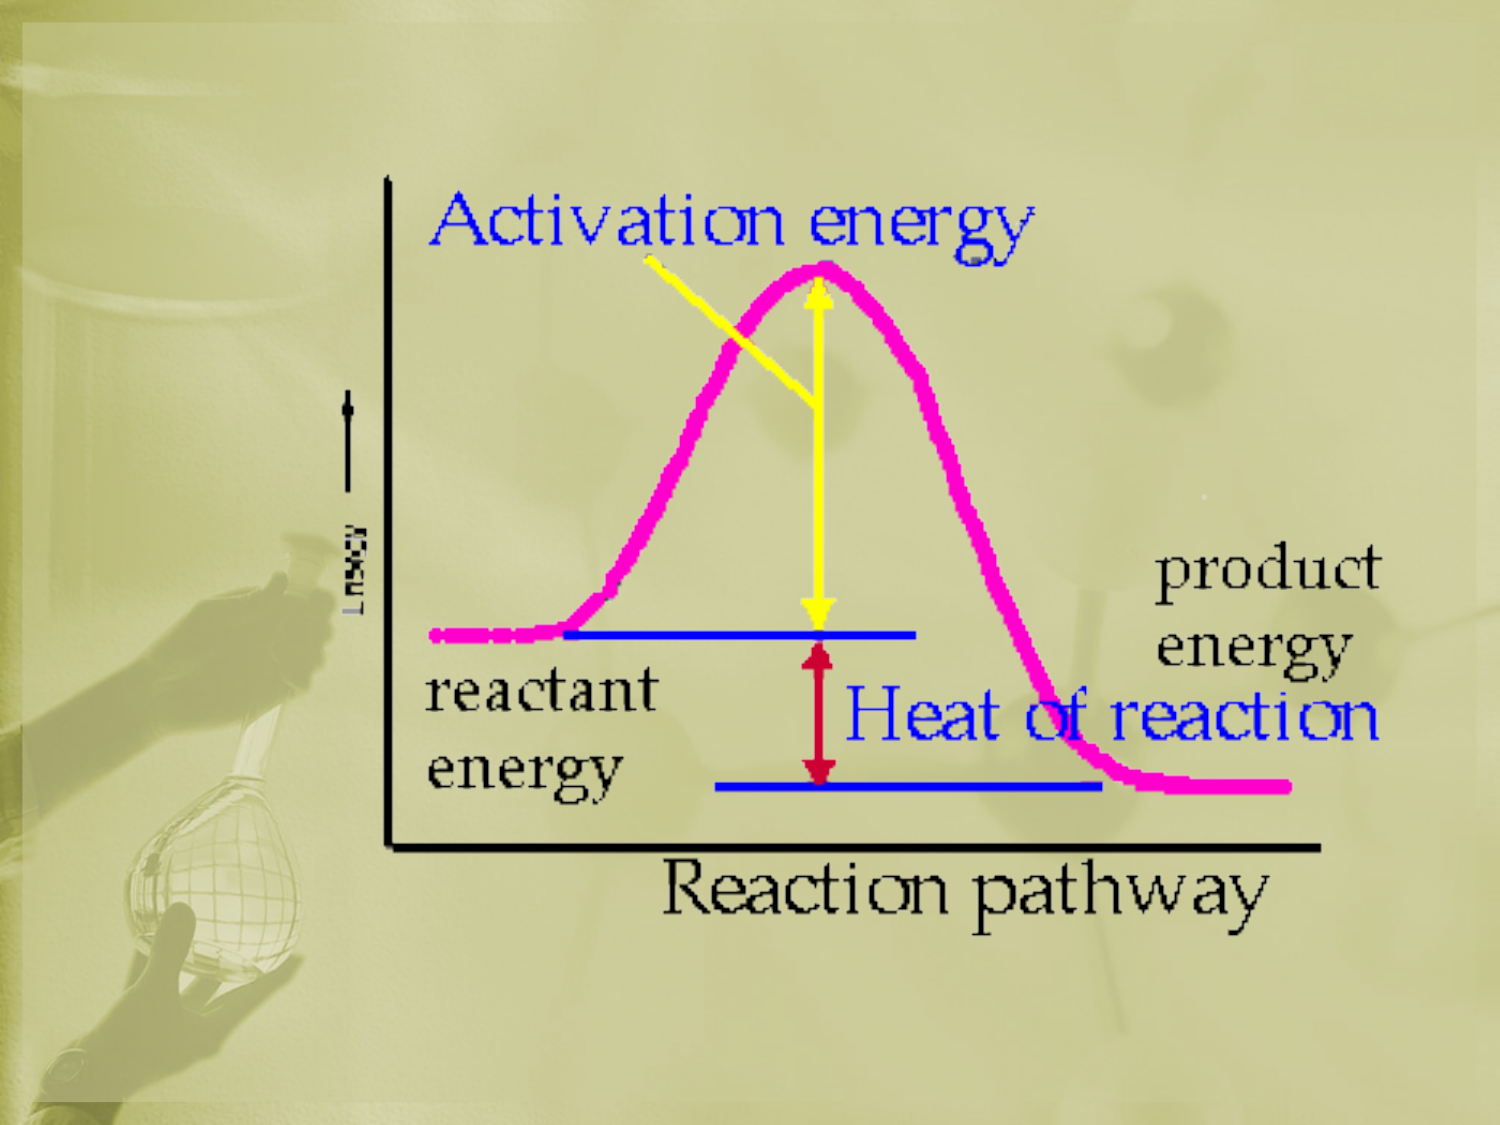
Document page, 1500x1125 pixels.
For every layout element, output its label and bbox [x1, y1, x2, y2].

picture [0, 0, 1500, 1125]
list [274, 114, 1401, 951]
